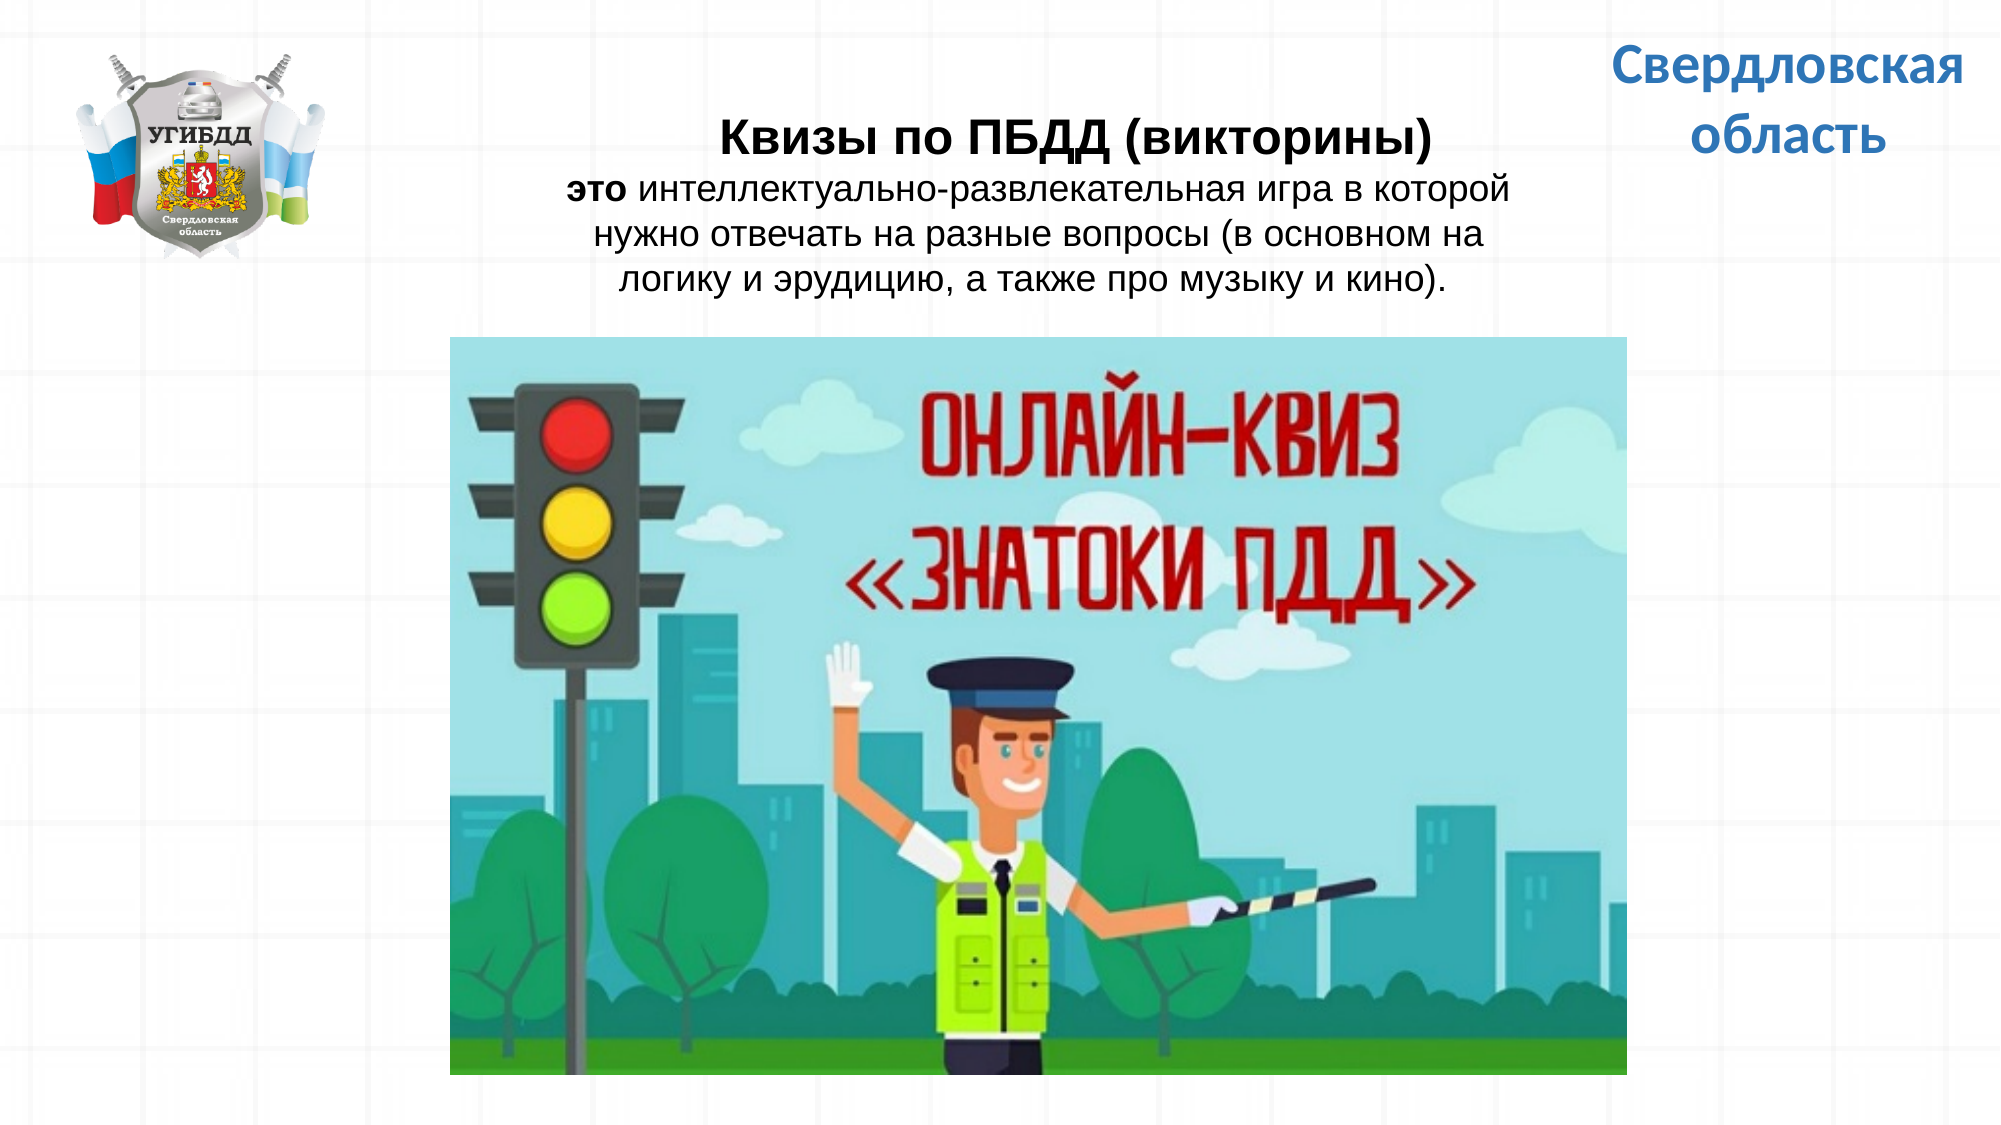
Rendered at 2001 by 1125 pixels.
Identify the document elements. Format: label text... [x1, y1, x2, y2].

picture [76, 54, 325, 259]
text_box Свердловская область [1540, 17, 2000, 173]
text_box Квизы по ПБДД (викторины) это интеллектуально-развлекательная игра в которой нужно отвечать на разные вопросы (в основном на логику и эрудицию, а также про музыку и кино). [516, 96, 1561, 307]
picture [450, 337, 1627, 1075]
